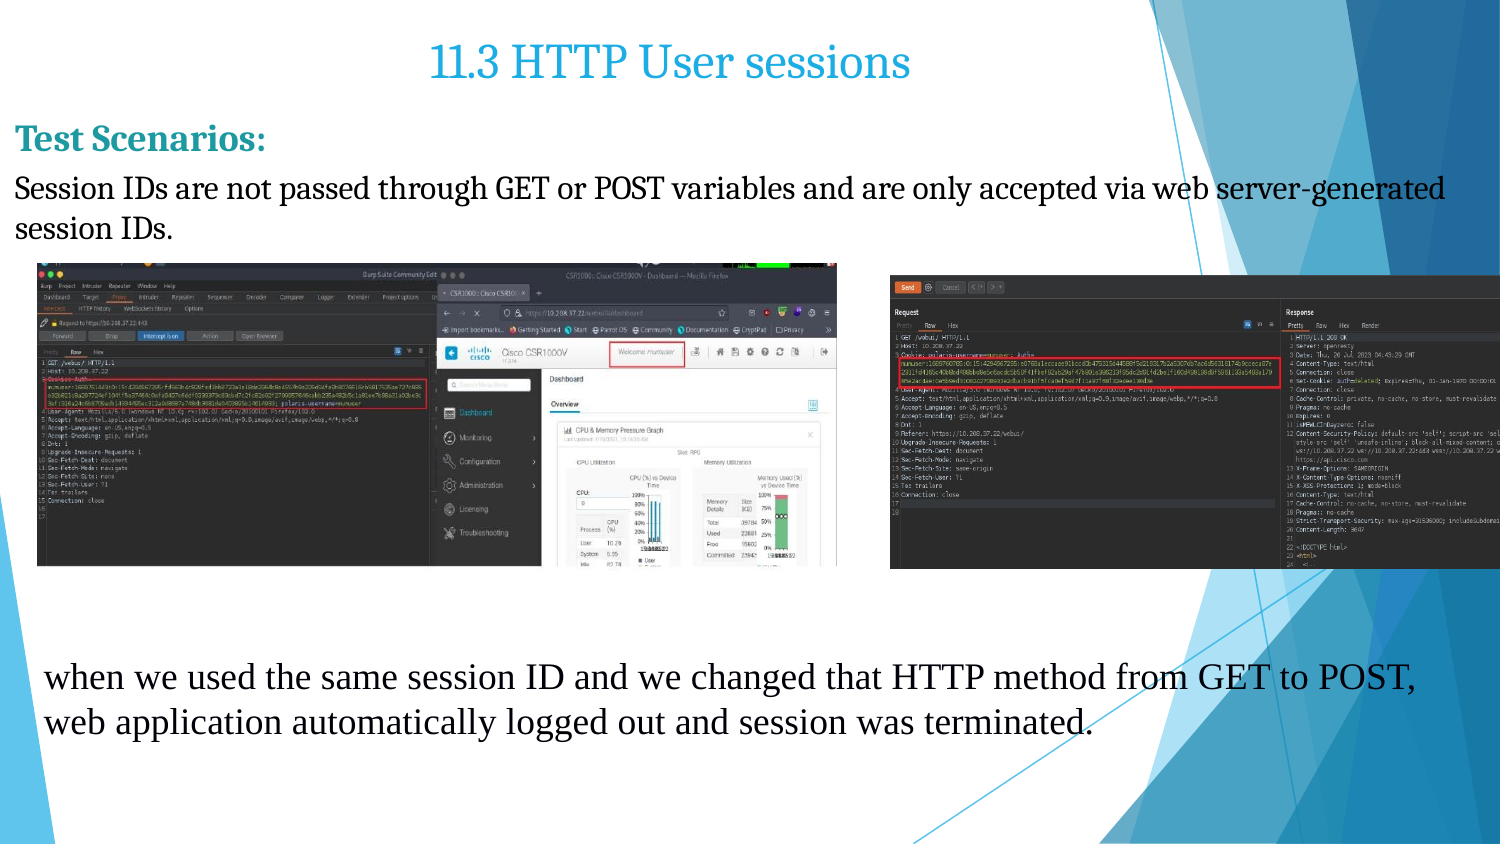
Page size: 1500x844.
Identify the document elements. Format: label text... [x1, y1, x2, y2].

picture [37, 263, 838, 586]
list Test Scenarios: Session IDs are not passed through GET or POST variables and are only accepted via web server-generated session IDs. [0, 105, 1500, 255]
title 11.3 HTTP User sessions [141, 21, 1200, 105]
text_box when we used the same session ID and we changed that HTTP method from GET to POST, web application automatically logged out and session was terminated. [28, 644, 1472, 750]
picture [890, 275, 1500, 569]
